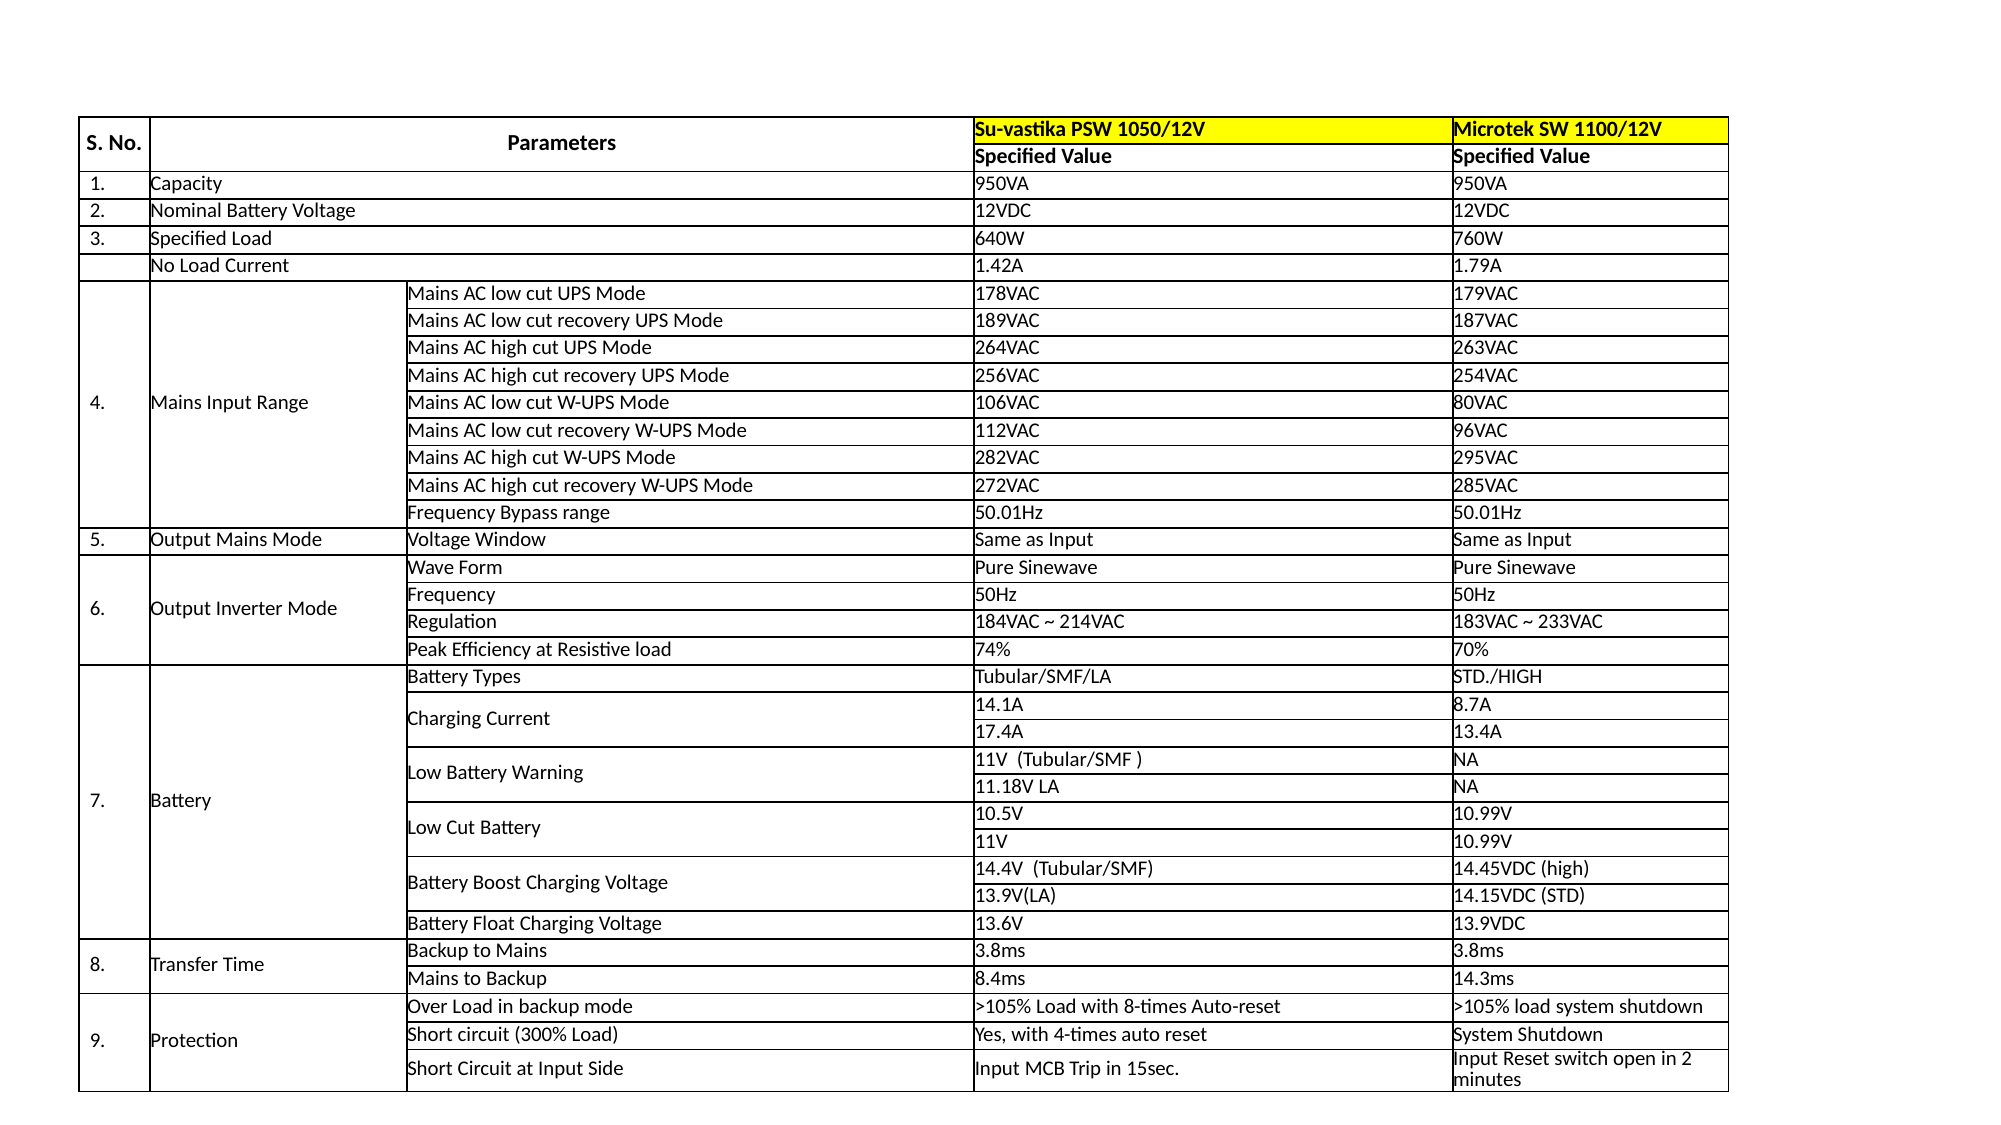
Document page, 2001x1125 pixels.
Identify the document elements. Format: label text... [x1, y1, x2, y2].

table_cell 1.79A [1454, 255, 1728, 280]
table_cell 14.15VDC (STD) [1454, 885, 1728, 910]
table_cell 640W [975, 227, 1452, 253]
table_cell 80VAC [1454, 392, 1728, 417]
table_cell 3. [80, 227, 149, 253]
table_cell 3.8ms [975, 940, 1452, 965]
table_cell 263VAC [1454, 337, 1728, 362]
table_cell 12VDC [975, 200, 1452, 225]
table_cell Mains to Backup [408, 967, 973, 993]
table_header Microtek SW 1100/12V [1454, 118, 1728, 143]
table_cell Charging Current [408, 693, 973, 746]
table_cell 50.01Hz [975, 501, 1452, 527]
table_cell 11V [975, 830, 1452, 856]
table_cell Input Reset switch open in 2 minutes [1454, 1050, 1728, 1091]
table_cell 12VDC [1454, 200, 1728, 225]
table_cell Pure Sinewave [975, 556, 1452, 582]
table_cell 17.4A [975, 720, 1452, 746]
table_cell Capacity [151, 172, 973, 198]
table_cell Wave Form [408, 556, 973, 582]
table_cell 10.5V [975, 803, 1452, 828]
table_cell Mains AC low cut UPS Mode [408, 282, 973, 308]
table_cell 11.18V LA [975, 775, 1452, 801]
table_cell Frequency Bypass range [408, 501, 973, 527]
table_cell Short Circuit at Input Side [408, 1050, 973, 1091]
table_cell 950VA [975, 172, 1452, 198]
table_cell 1.42A [975, 255, 1452, 280]
table_cell 4. [80, 282, 149, 527]
table_cell 8.4ms [975, 967, 1452, 993]
table_cell Battery Types [408, 666, 973, 691]
table_cell >105% Load with 8-times Auto-reset [975, 994, 1452, 1021]
table_cell 13.9VDC [1454, 912, 1728, 938]
table_cell Specified Load [151, 227, 973, 253]
table_cell Specified Value [1454, 145, 1728, 171]
table_cell 9. [80, 994, 149, 1091]
table_cell Tubular/SMF/LA [975, 666, 1452, 691]
table_cell Mains AC high cut recovery UPS Mode [408, 364, 973, 390]
table_cell 70% [1454, 638, 1728, 664]
table_cell Mains Input Range [151, 282, 406, 527]
table_cell 50Hz [1454, 583, 1728, 609]
table_cell 2. [80, 200, 149, 225]
table_cell STD./HIGH [1454, 666, 1728, 691]
table_cell 14.4V (Tubular/SMF) [975, 857, 1452, 883]
table_cell 189VAC [975, 309, 1452, 335]
table_cell 13.6V [975, 912, 1452, 938]
table_cell Output Mains Mode [151, 529, 406, 554]
table_cell No Load Current [151, 255, 973, 280]
table_cell Specified Value [975, 145, 1452, 171]
table_cell Yes, with 4-times auto reset [975, 1023, 1452, 1049]
table_cell 10.99V [1454, 803, 1728, 828]
table_cell 14.3ms [1454, 967, 1728, 993]
table_cell 96VAC [1454, 419, 1728, 445]
table_cell Short circuit (300% Load) [408, 1023, 973, 1049]
table_cell Transfer Time [151, 940, 406, 993]
table_cell Mains AC high cut W-UPS Mode [408, 446, 973, 472]
table_cell 3.8ms [1454, 940, 1728, 965]
table_cell 74% [975, 638, 1452, 664]
table_cell 13.4A [1454, 720, 1728, 746]
table_cell 760W [1454, 227, 1728, 253]
table_cell 10.99V [1454, 830, 1728, 856]
table_cell 295VAC [1454, 446, 1728, 472]
table_cell Battery [151, 666, 406, 938]
table_cell Same as Input [1454, 529, 1728, 554]
table_cell Low Battery Warning [408, 748, 973, 801]
table_cell Mains AC high cut UPS Mode [408, 337, 973, 362]
table_cell 112VAC [975, 419, 1452, 445]
table_cell Input MCB Trip in 15sec. [975, 1050, 1452, 1091]
table_cell 50Hz [975, 583, 1452, 609]
table_cell 14.1A [975, 693, 1452, 719]
table_cell >105% load system shutdown [1454, 994, 1728, 1021]
table_cell System Shutdown [1454, 1023, 1728, 1049]
table_cell 11V (Tubular/SMF ) [975, 748, 1452, 773]
table_cell Mains AC low cut W-UPS Mode [408, 392, 973, 417]
table_cell 13.9V(LA) [975, 885, 1452, 910]
table_cell Backup to Mains [408, 940, 973, 965]
table_cell 183VAC ~ 233VAC [1454, 611, 1728, 636]
table_cell Mains AC high cut recovery W-UPS Mode [408, 474, 973, 499]
table_header Parameters [151, 118, 973, 171]
table_cell Regulation [408, 611, 973, 636]
table_cell 1. [80, 172, 149, 198]
table_cell Output Inverter Mode [151, 556, 406, 664]
table_cell 7. [80, 666, 149, 938]
table_cell Over Load in backup mode [408, 994, 973, 1021]
table_cell 264VAC [975, 337, 1452, 362]
table_cell 5. [80, 529, 149, 554]
table_cell Battery Float Charging Voltage [408, 912, 973, 938]
table_cell 8.7A [1454, 693, 1728, 719]
table_cell 106VAC [975, 392, 1452, 417]
table_cell 272VAC [975, 474, 1452, 499]
table_cell Peak Efficiency at Resistive load [408, 638, 973, 664]
table_cell [80, 255, 149, 280]
table_cell Nominal Battery Voltage [151, 200, 973, 225]
table_cell 179VAC [1454, 282, 1728, 308]
table_cell 254VAC [1454, 364, 1728, 390]
table_cell 50.01Hz [1454, 501, 1728, 527]
table_cell Low Cut Battery [408, 803, 973, 856]
table_cell 285VAC [1454, 474, 1728, 499]
table_cell 14.45VDC (high) [1454, 857, 1728, 883]
table_cell 6. [80, 556, 149, 664]
table_cell Frequency [408, 583, 973, 609]
table_cell 282VAC [975, 446, 1452, 472]
table_cell Same as Input [975, 529, 1452, 554]
table_cell 184VAC ~ 214VAC [975, 611, 1452, 636]
table_cell 256VAC [975, 364, 1452, 390]
table_cell Voltage Window [408, 529, 973, 554]
table_cell 8. [80, 940, 149, 993]
table_cell Mains AC low cut recovery UPS Mode [408, 309, 973, 335]
table_cell NA [1454, 748, 1728, 773]
table_cell Protection [151, 994, 406, 1091]
table_cell Battery Boost Charging Voltage [408, 857, 973, 910]
table_cell 187VAC [1454, 309, 1728, 335]
table_cell 178VAC [975, 282, 1452, 308]
table_cell Mains AC low cut recovery W-UPS Mode [408, 419, 973, 445]
table_cell NA [1454, 775, 1728, 801]
table_header S. No. [80, 118, 149, 171]
table_cell 950VA [1454, 172, 1728, 198]
table_cell Pure Sinewave [1454, 556, 1728, 582]
table_header Su-vastika PSW 1050/12V [975, 118, 1452, 143]
